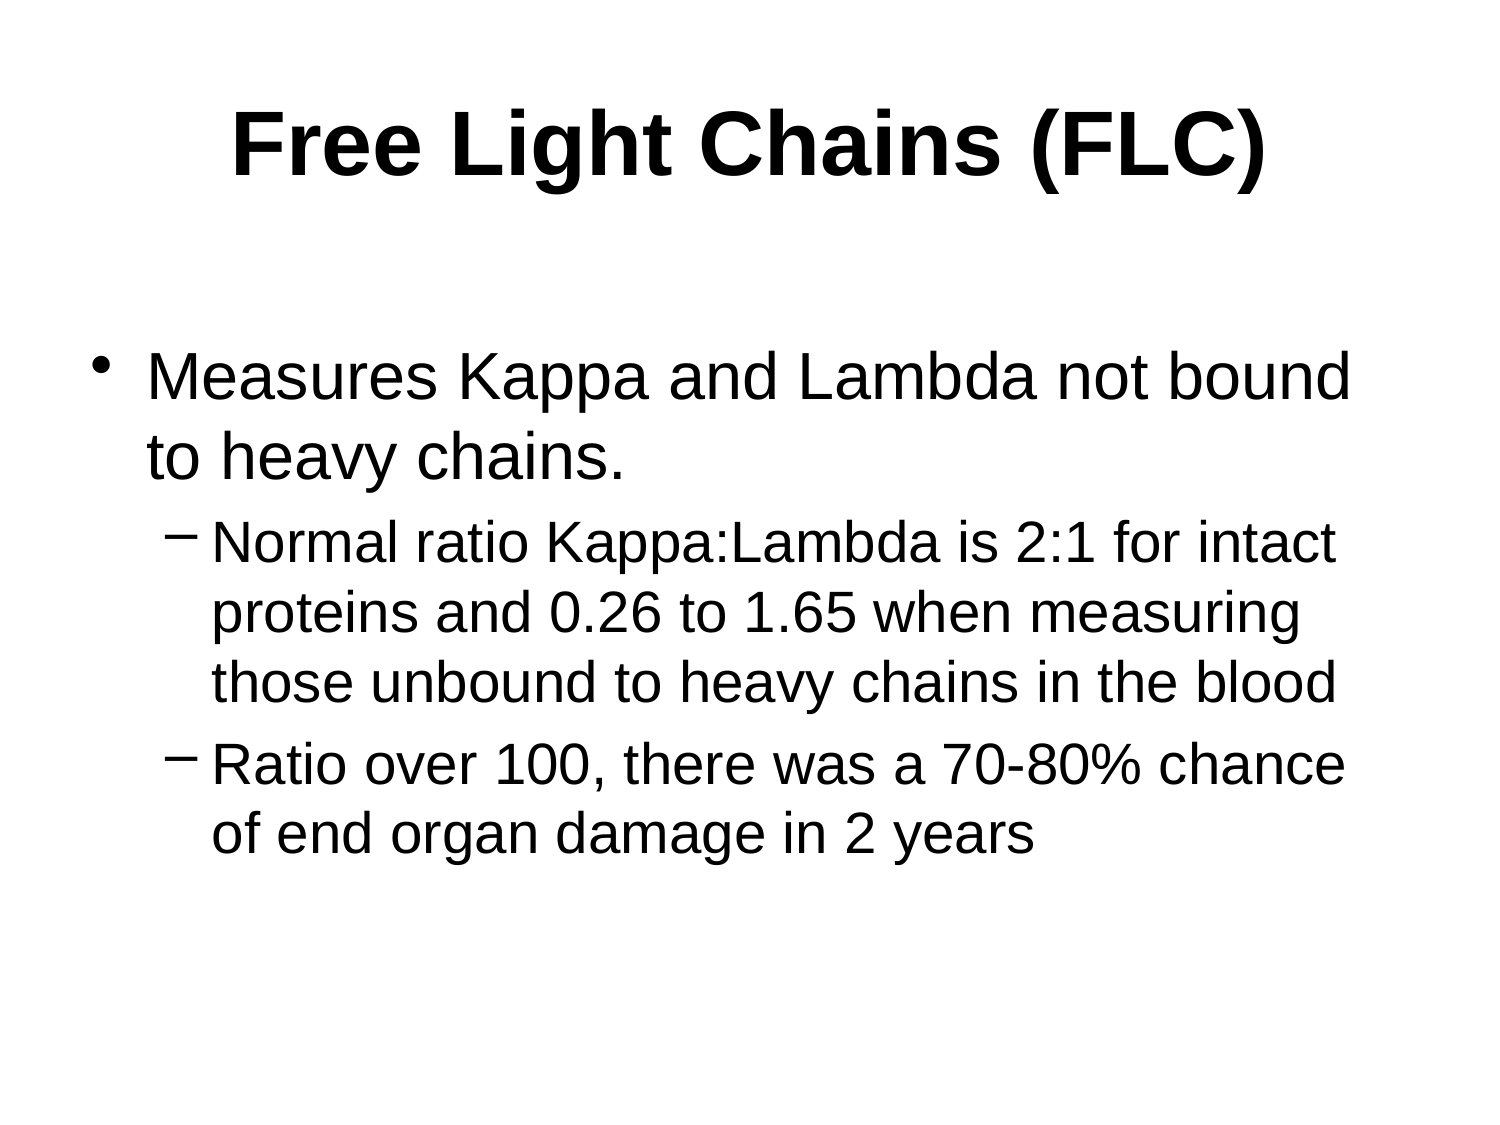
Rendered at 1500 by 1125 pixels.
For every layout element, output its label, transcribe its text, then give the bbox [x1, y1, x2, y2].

title Free Light Chains (FLC) [74, 44, 1426, 233]
list Measures Kappa and Lambda not bound to heavy chains. Normal ratio Kappa:Lambda is 2:1 for intact proteins and 0.26 to 1.65 when measuring those unbound to heavy chains in the blood Ratio over 100, there was a 70-80% chance of end organ damage in 2 years [74, 324, 1426, 1006]
